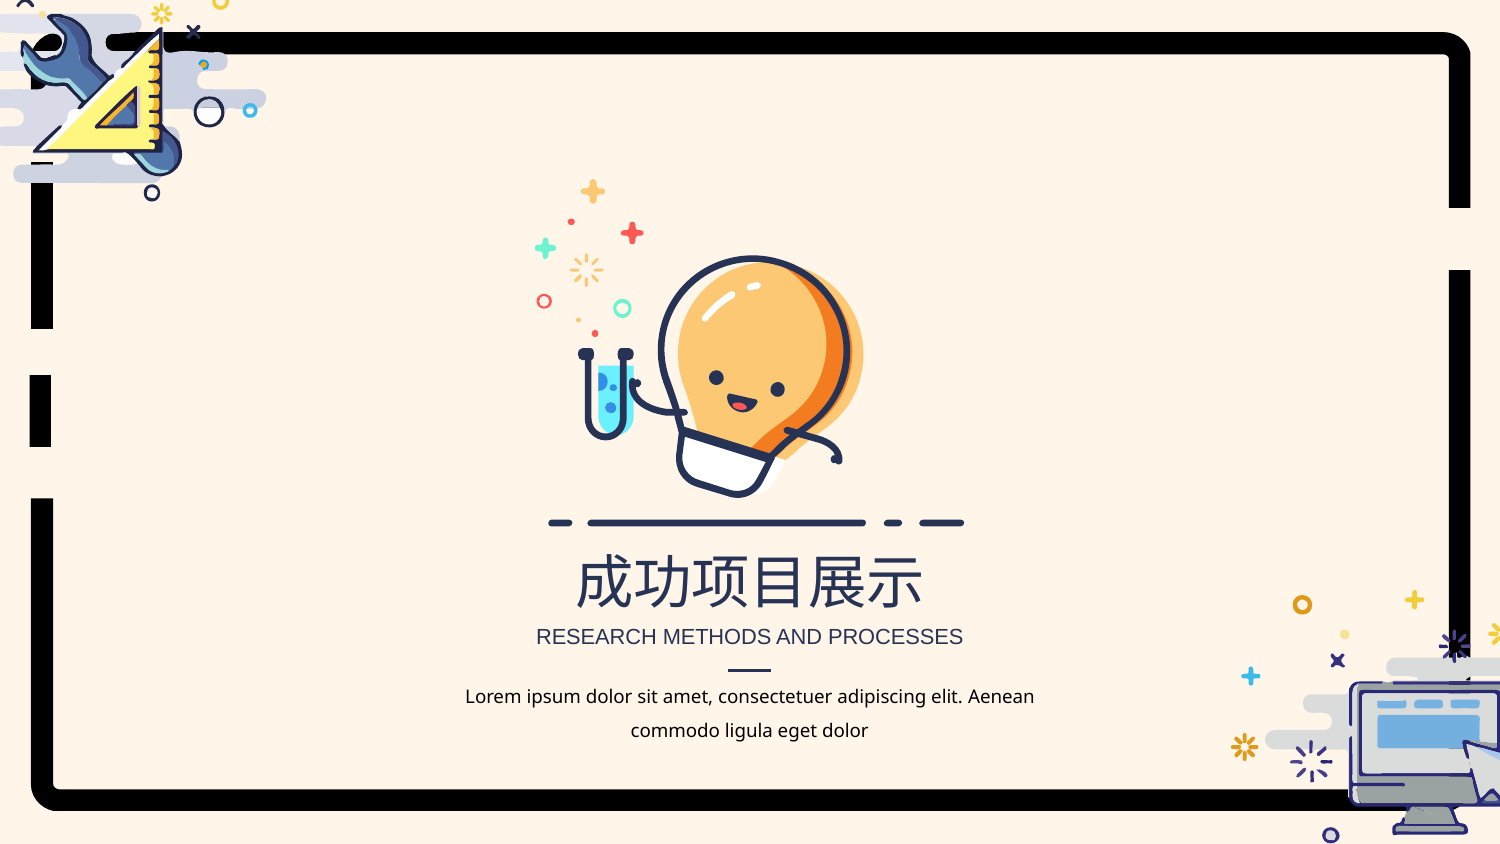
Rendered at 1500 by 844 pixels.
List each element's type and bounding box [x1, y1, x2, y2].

text_box [534, 178, 965, 527]
text_box [431, 537, 1068, 750]
